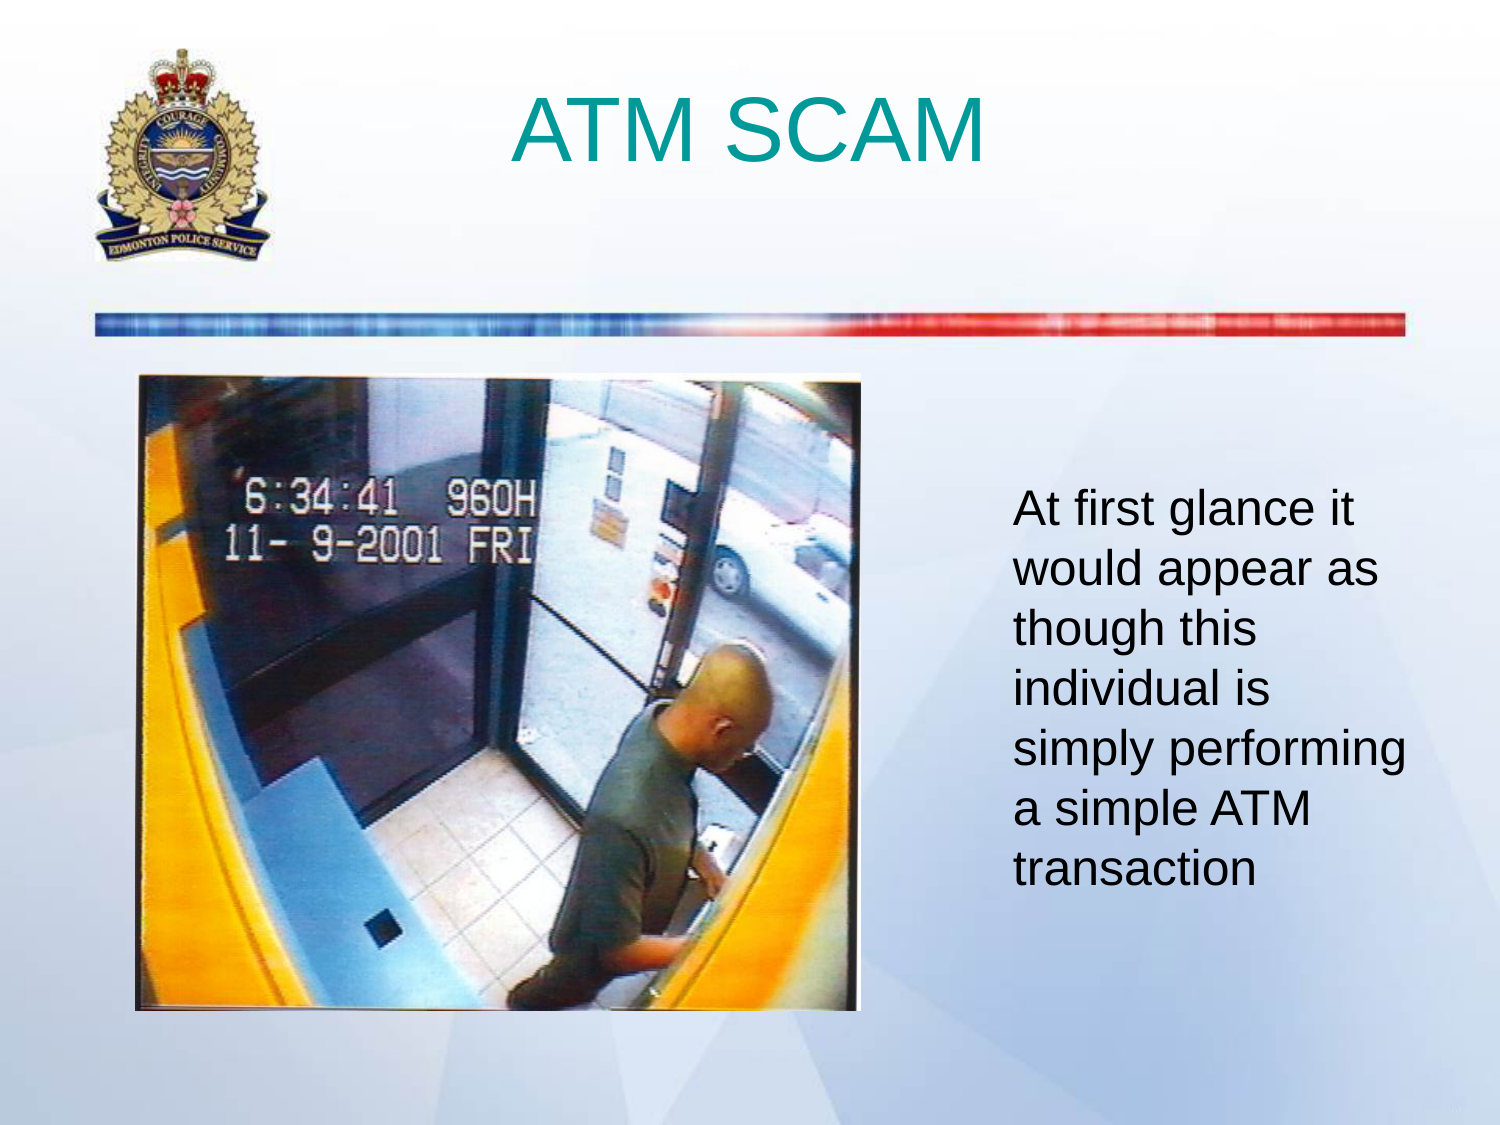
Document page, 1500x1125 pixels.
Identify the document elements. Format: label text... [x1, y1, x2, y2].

picture [0, 0, 1500, 1125]
text_box At first glance it would appear as though this individual is simply performing a simple ATM transaction [998, 467, 1436, 903]
title ATM SCAM [112, 62, 1388, 304]
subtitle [135, 373, 861, 1012]
